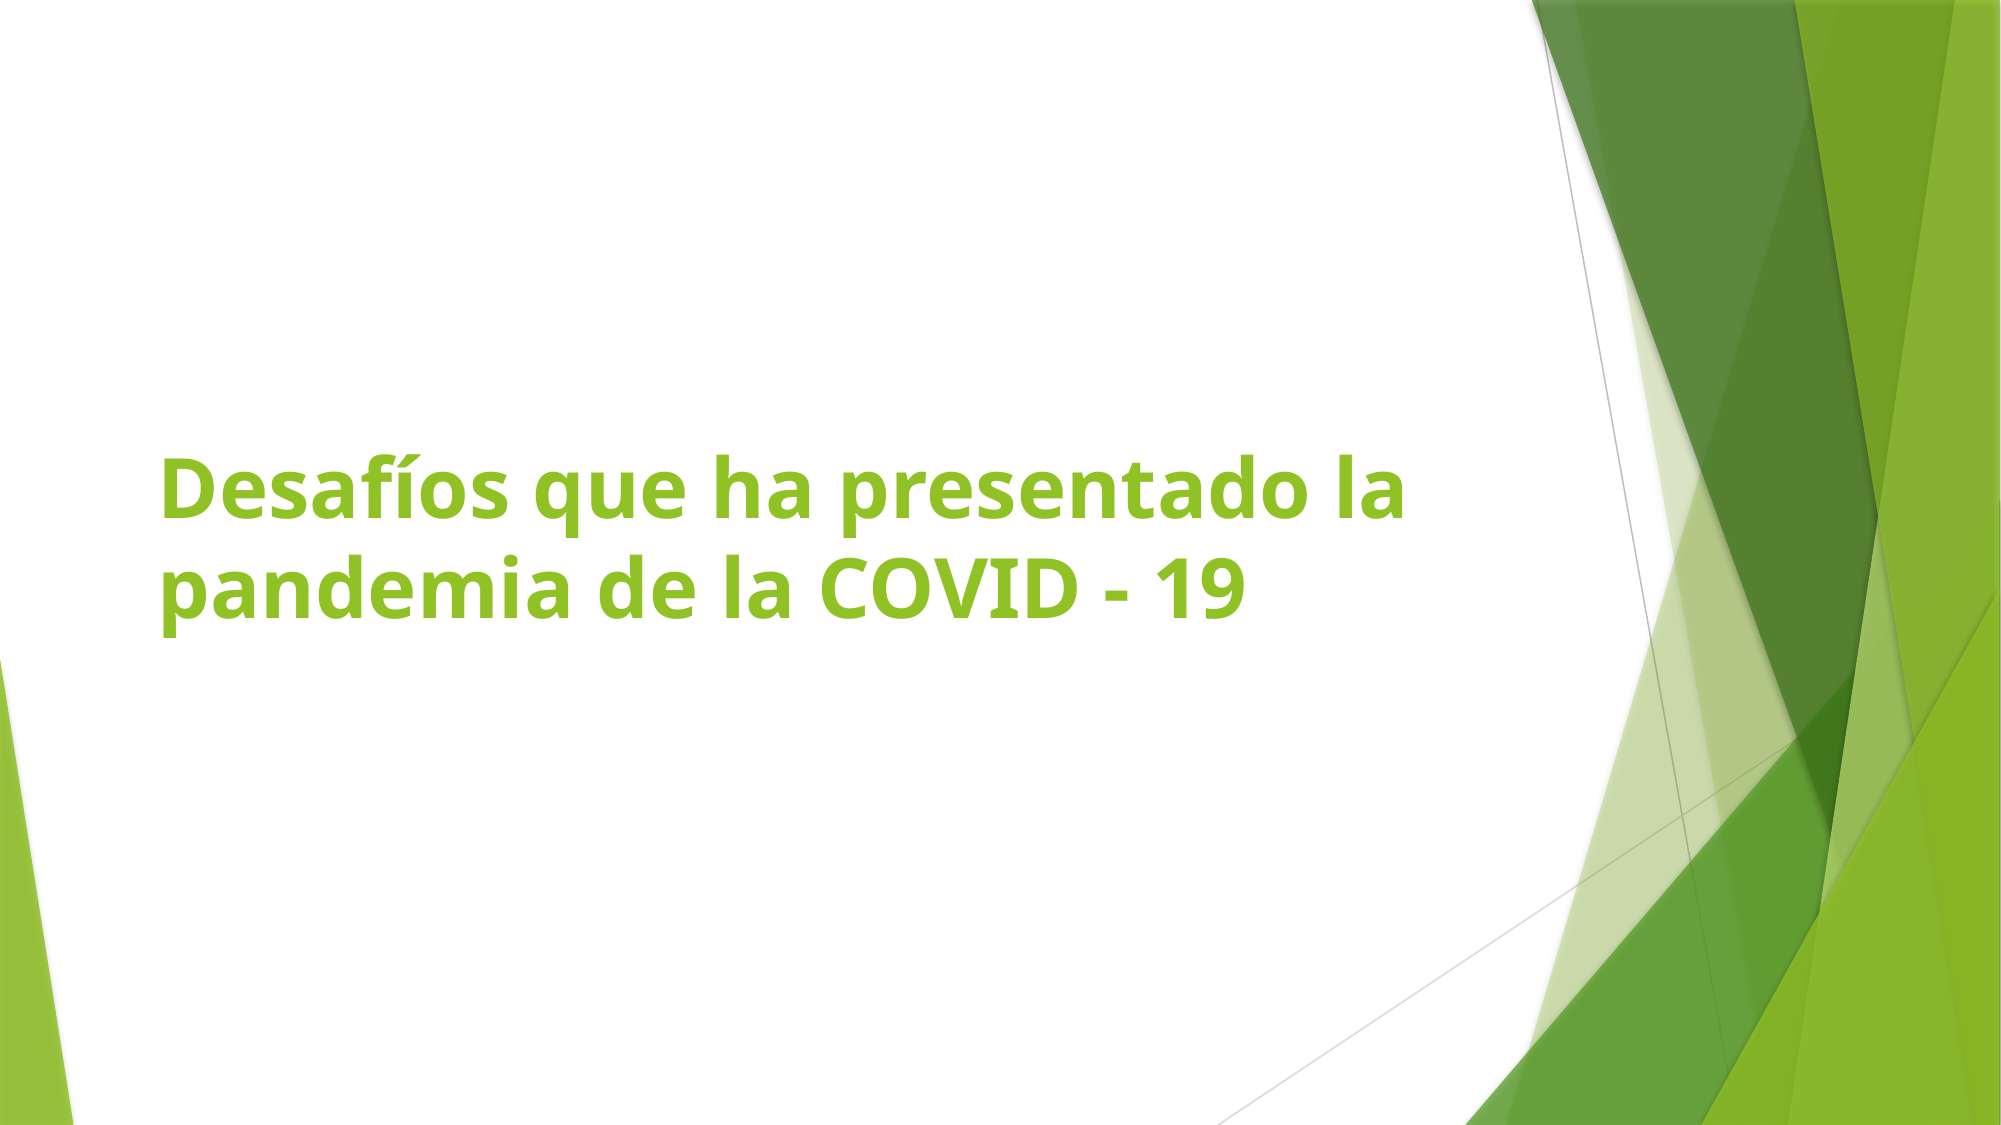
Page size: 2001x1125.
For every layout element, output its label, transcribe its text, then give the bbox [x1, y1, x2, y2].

title Desafíos que ha presentado la pandemia de la COVID - 19 [142, 427, 1553, 801]
